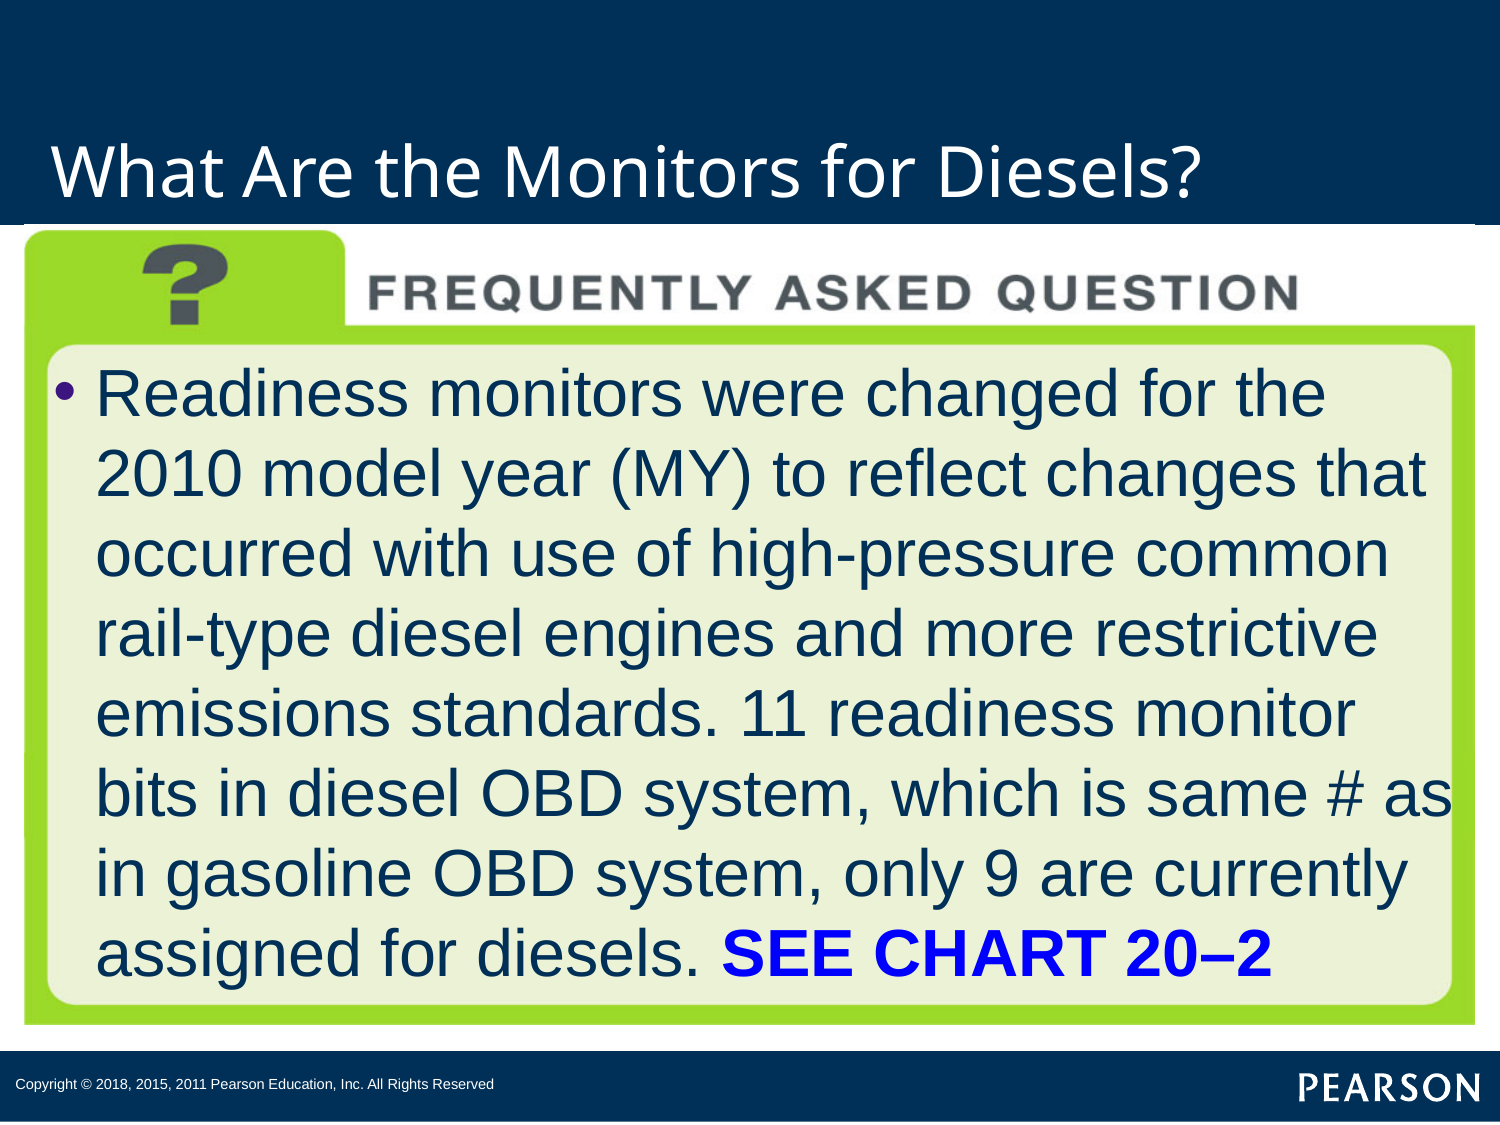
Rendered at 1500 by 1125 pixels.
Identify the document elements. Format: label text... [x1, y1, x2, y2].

picture [24, 224, 1476, 1026]
title What Are the Monitors for Diesels? [50, 123, 1425, 212]
